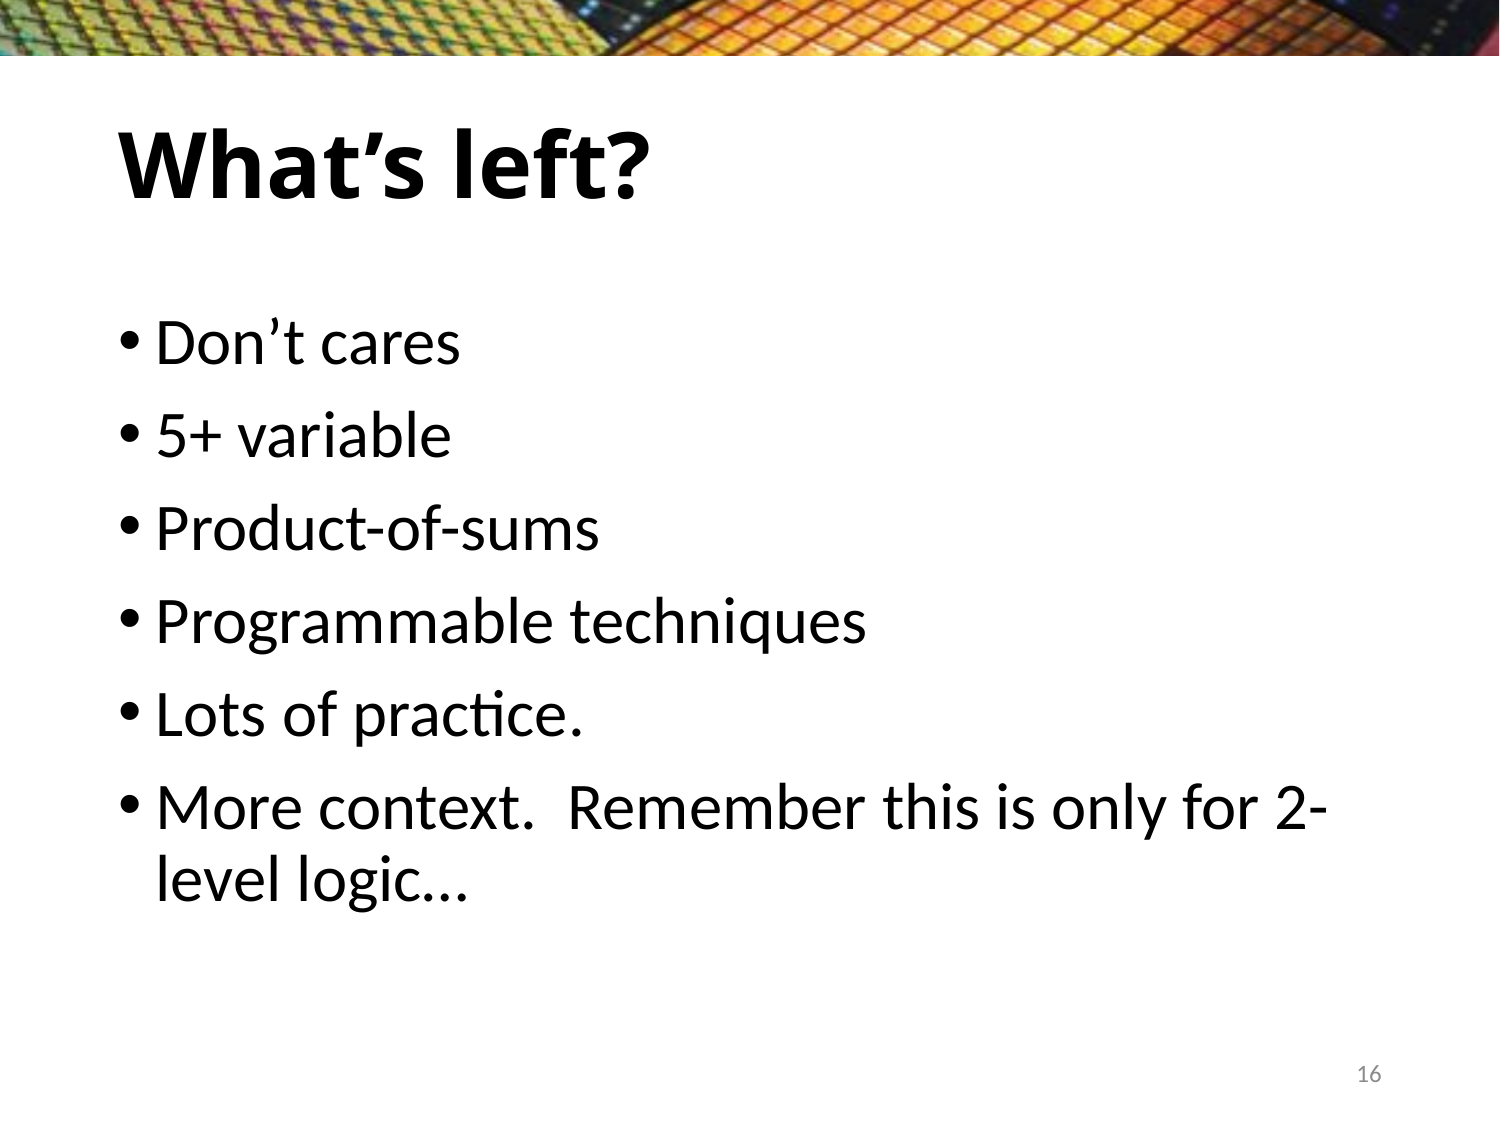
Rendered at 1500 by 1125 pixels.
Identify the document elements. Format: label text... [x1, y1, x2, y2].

title What’s left? [103, 59, 1397, 278]
picture [0, 0, 1500, 56]
slide_number 16 [1059, 1042, 1397, 1103]
list Don’t cares 5+ variable Product-of-sums Programmable techniques Lots of practice. More context. Remember this is only for 2-level logic… [103, 299, 1397, 1014]
